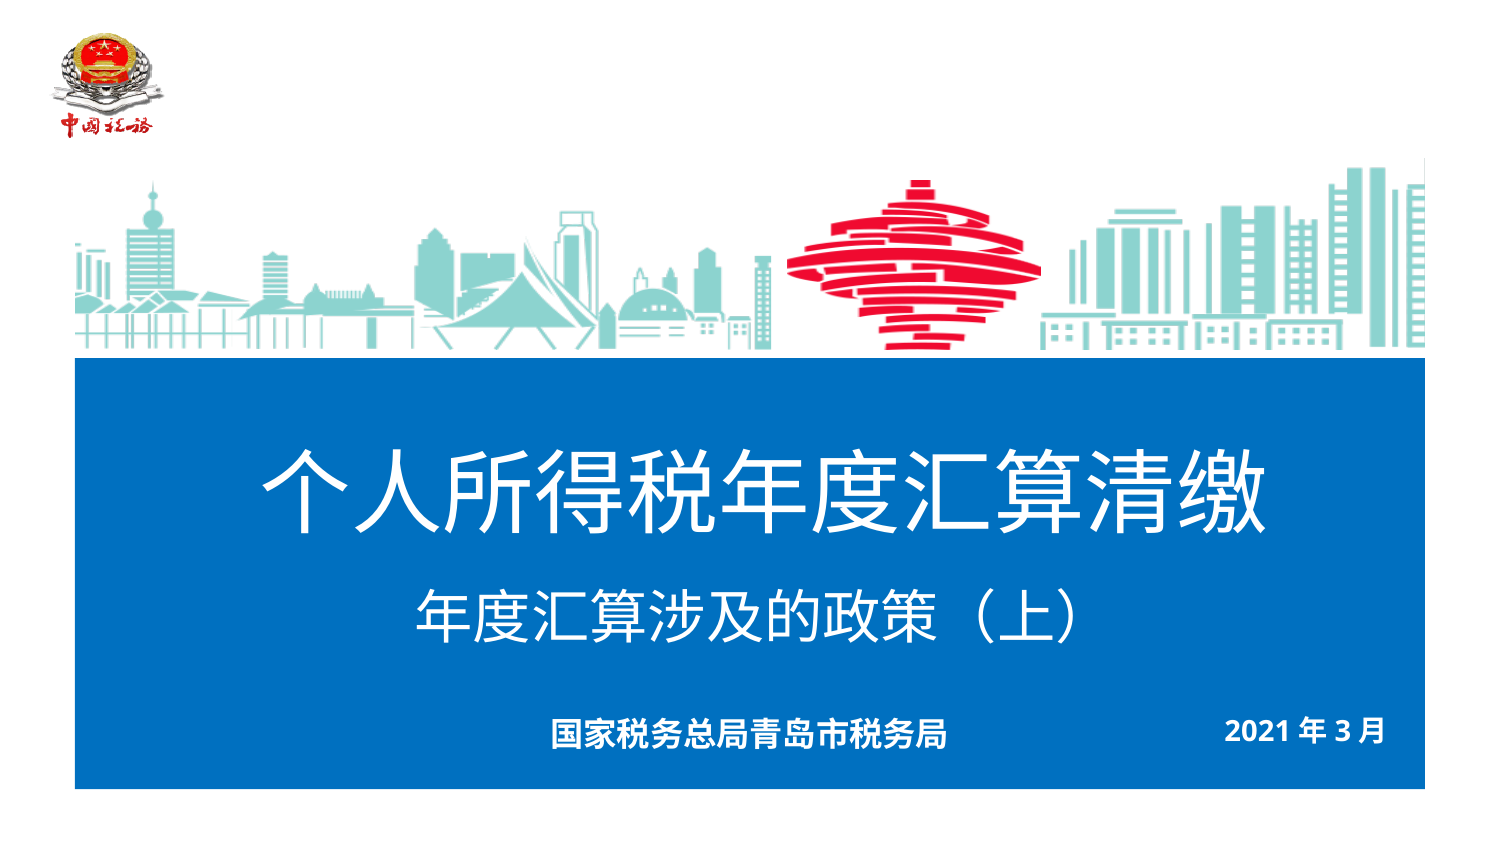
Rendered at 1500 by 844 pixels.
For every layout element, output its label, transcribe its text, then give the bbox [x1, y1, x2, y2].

text_box 2021年3月 [1209, 705, 1403, 755]
picture [22, 25, 189, 146]
text_box [74, 358, 1425, 790]
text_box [74, 157, 1426, 351]
text_box 个人所得税年度汇算清缴 年度汇算涉及的政策（上） [155, 372, 1373, 658]
text_box 国家税务总局青岛市税务局 [531, 685, 968, 761]
